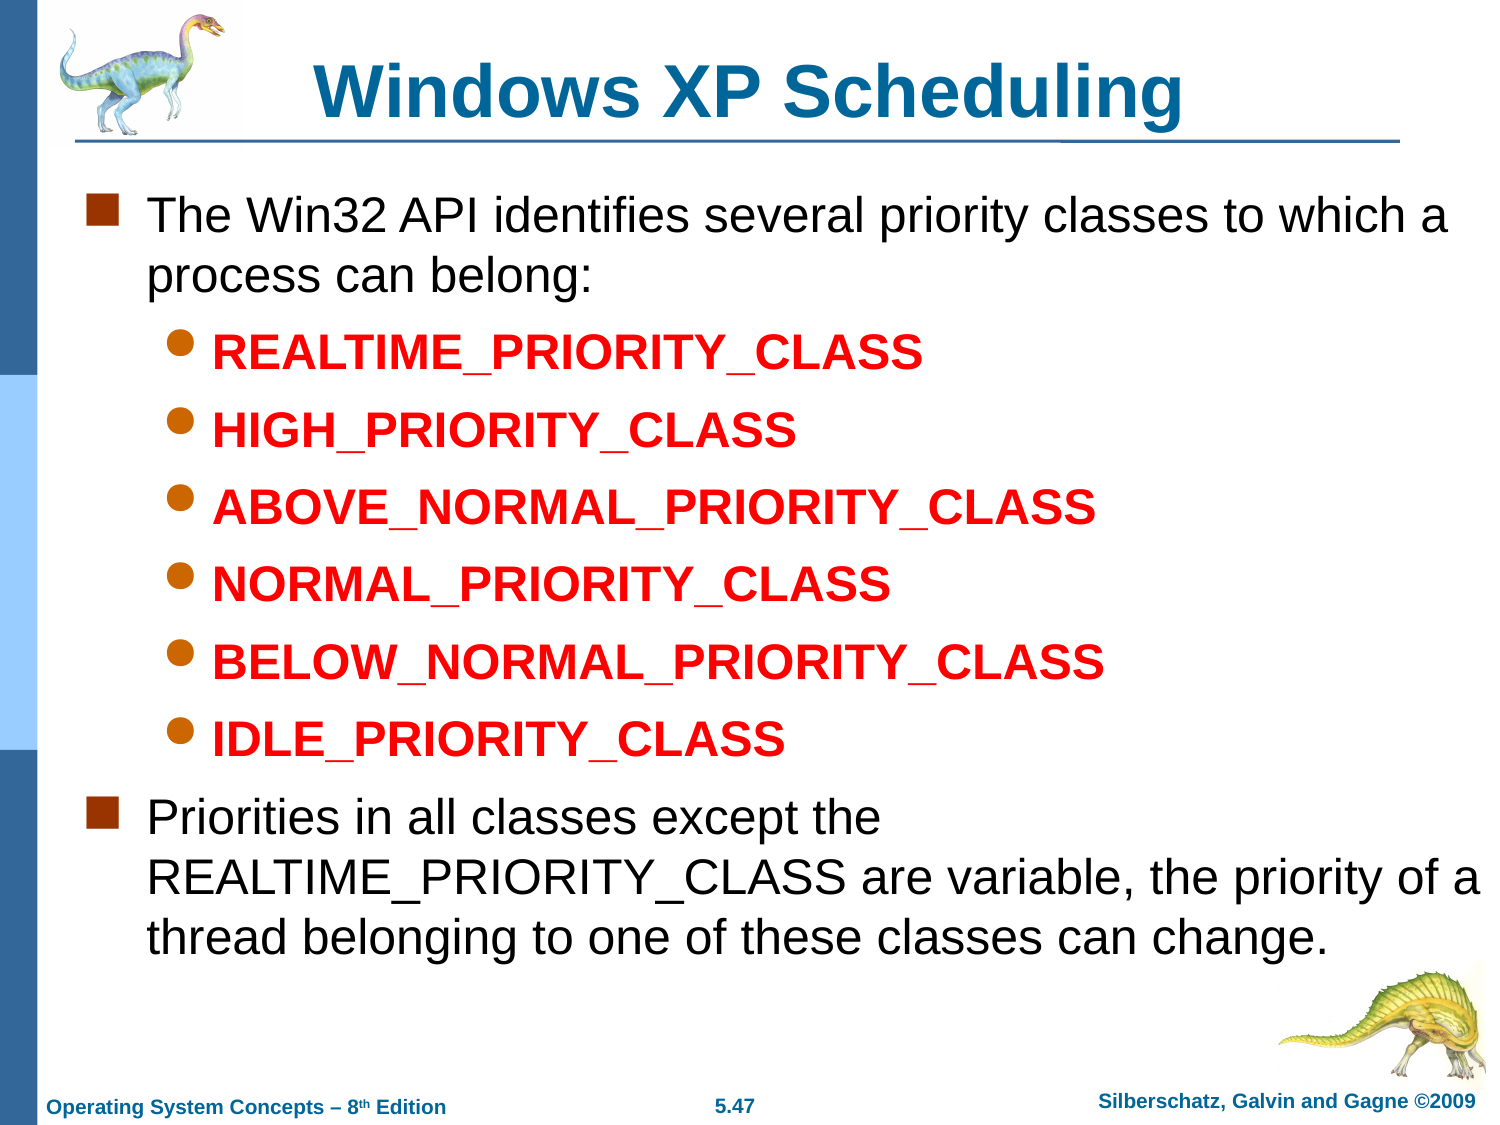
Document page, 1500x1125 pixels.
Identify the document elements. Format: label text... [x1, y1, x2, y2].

picture [1275, 959, 1486, 1090]
picture [46, 0, 243, 149]
list The Win32 API identifies several priority classes to which a process can belong: REALTIME_PRIORITY_CLASS HIGH_PRIORITY_CLASS ABOVE_NORMAL_PRIORITY_CLASS NORMAL_PRIORITY_CLASS BELOW_NORMAL_PRIORITY_CLASS IDLE_PRIORITY_CLASS Priorities in all classes except the REALTIME_PRIORITY_CLASS are variable, the priority of a thread belonging to one of these classes can change. [75, 174, 1500, 750]
title Windows XP Scheduling [75, 45, 1425, 141]
